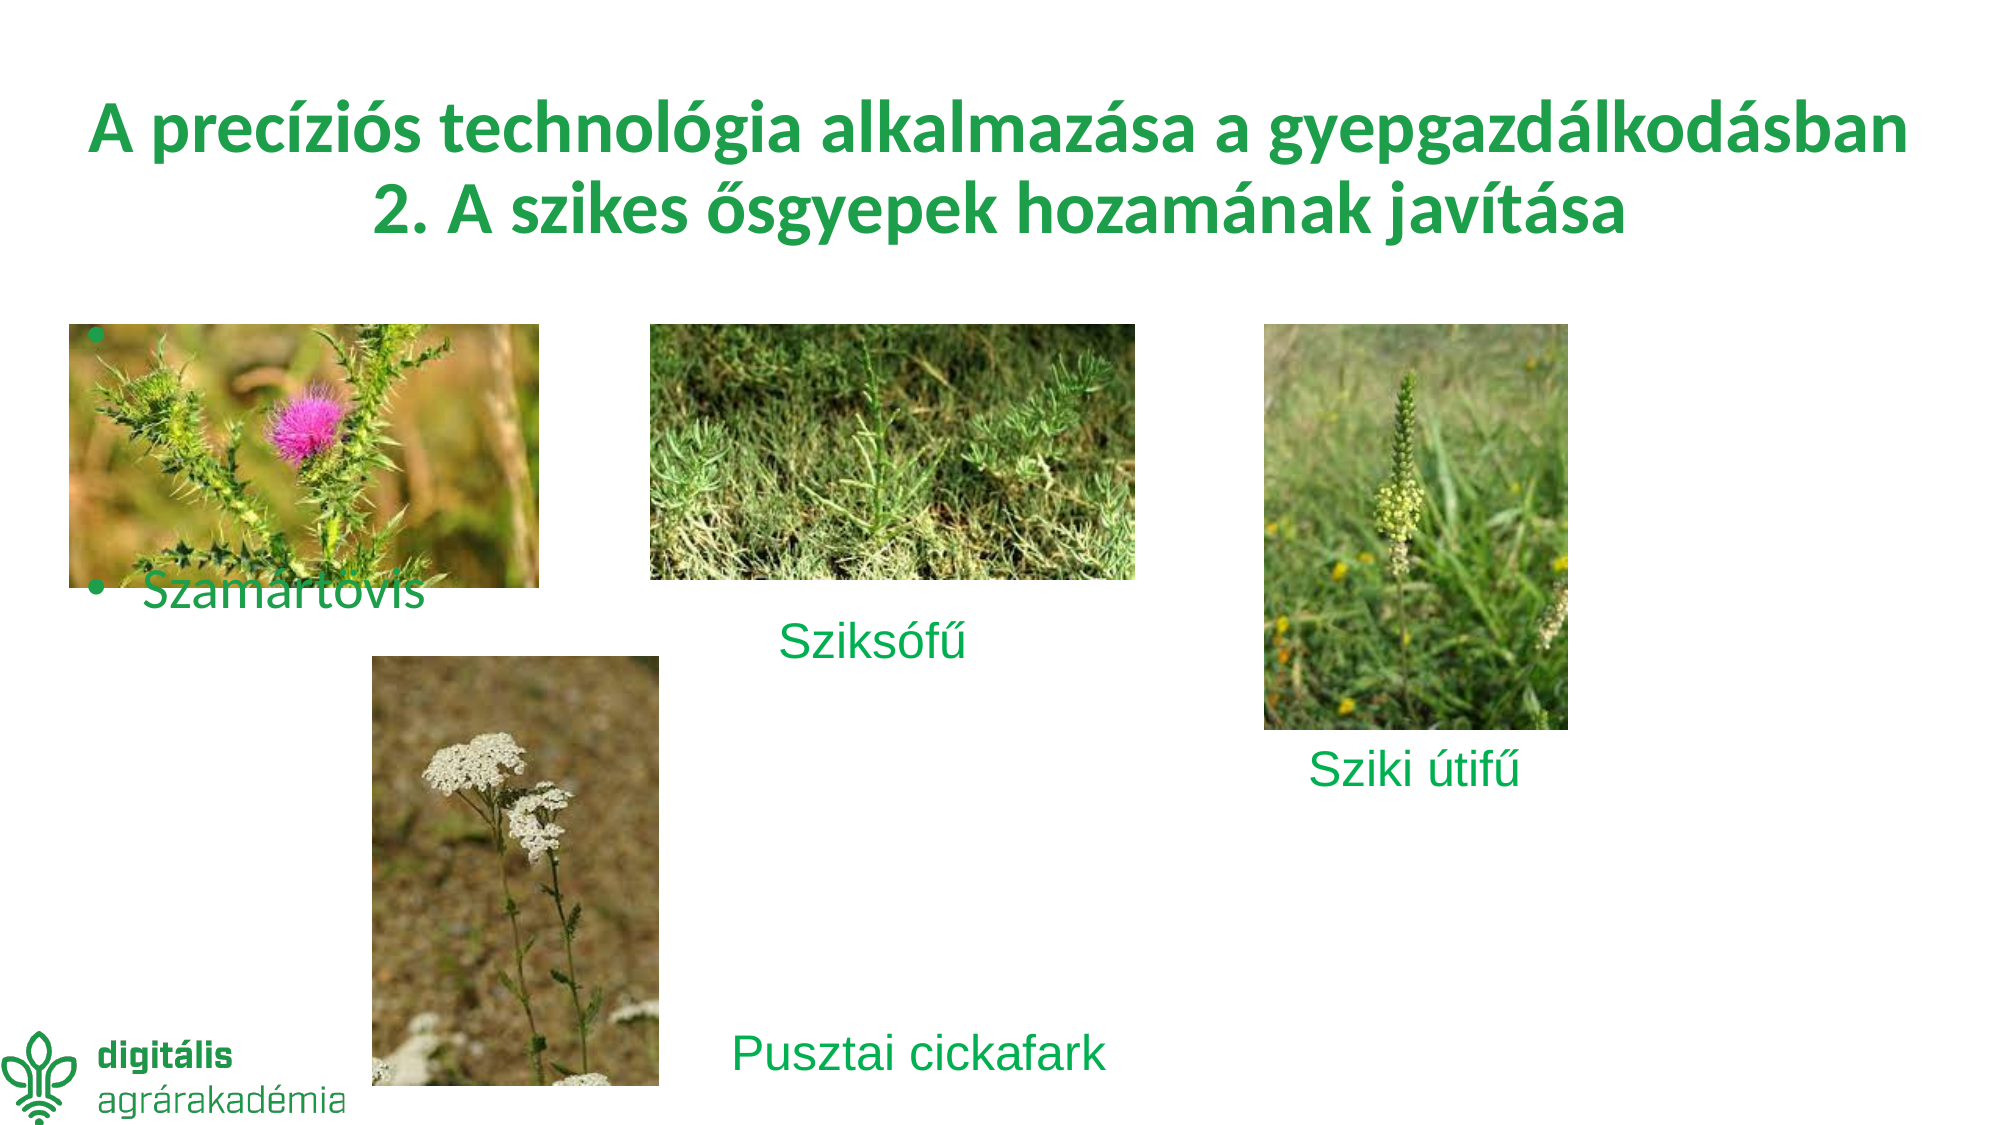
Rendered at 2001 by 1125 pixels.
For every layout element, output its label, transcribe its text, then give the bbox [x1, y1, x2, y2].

text_box Pusztai cickafark [716, 1013, 1126, 1089]
text_box Sziksófű [763, 601, 985, 677]
picture [0, 1031, 345, 1125]
picture [650, 324, 1135, 580]
list Szamártövis [52, 299, 1949, 1014]
title A precíziós technológia alkalmazása a gyepgazdálkodásban 2. A szikes ősgyepek hozamának javítása [52, 59, 1949, 278]
text_box Sziki útifű [1293, 737, 1540, 805]
picture [372, 656, 659, 1087]
picture [69, 324, 539, 588]
picture [1264, 324, 1569, 730]
